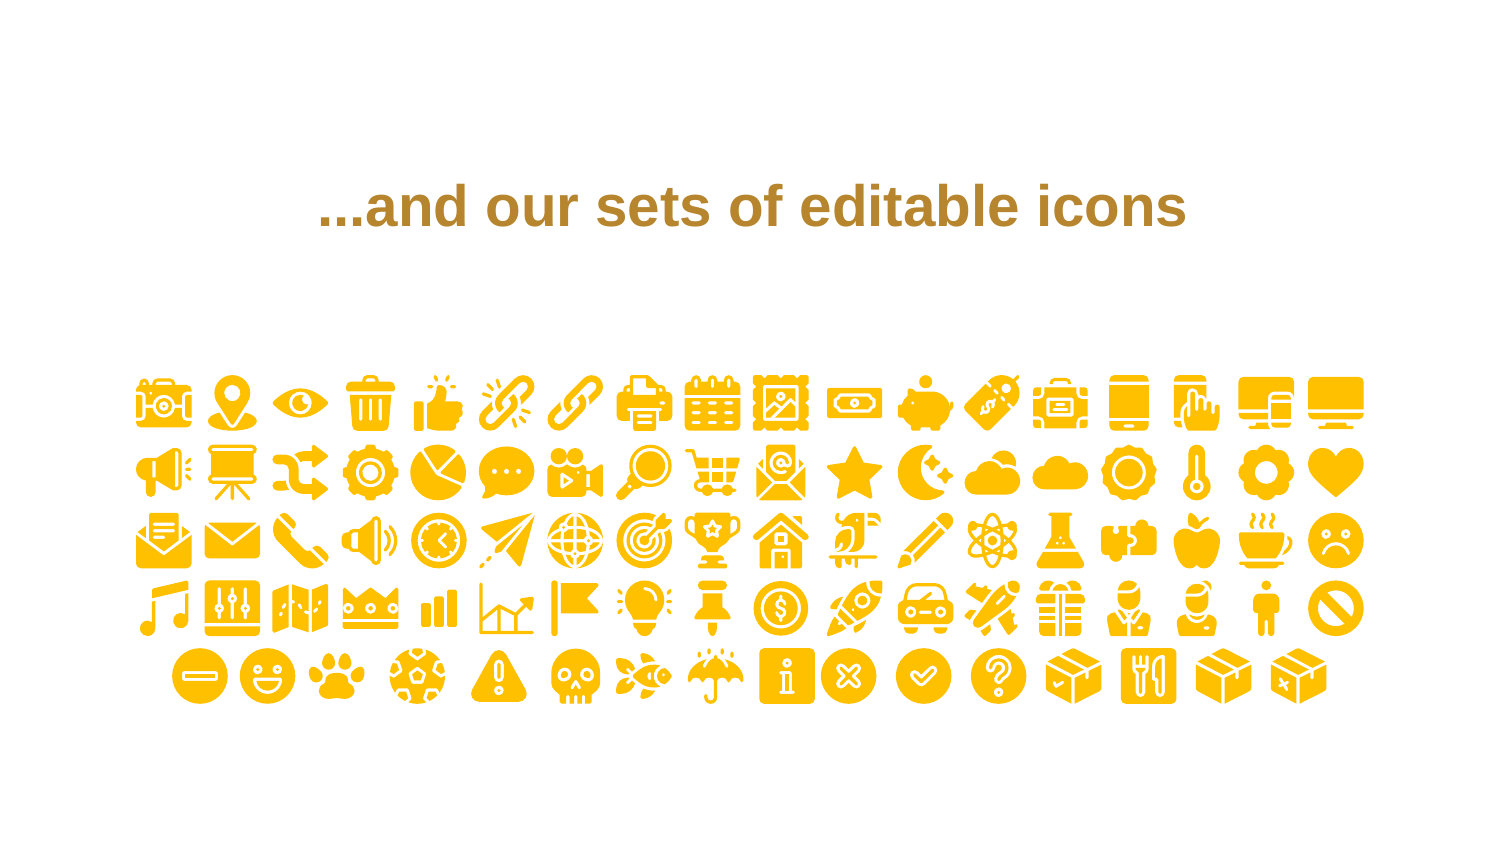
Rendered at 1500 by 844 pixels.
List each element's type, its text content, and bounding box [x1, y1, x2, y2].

text_box [1238, 444, 1295, 501]
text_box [204, 580, 261, 637]
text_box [410, 512, 467, 569]
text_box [963, 580, 1021, 637]
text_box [826, 387, 883, 419]
text_box [1032, 455, 1089, 490]
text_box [687, 647, 744, 705]
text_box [272, 388, 329, 418]
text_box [551, 580, 600, 637]
text_box [1308, 580, 1364, 637]
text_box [272, 444, 329, 501]
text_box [207, 374, 258, 431]
text_box [1308, 447, 1364, 498]
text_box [1100, 519, 1157, 562]
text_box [410, 444, 468, 501]
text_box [895, 647, 952, 705]
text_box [135, 447, 192, 498]
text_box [1106, 580, 1152, 637]
text_box [963, 375, 1020, 431]
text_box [1120, 647, 1177, 705]
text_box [694, 580, 731, 637]
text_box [477, 374, 536, 432]
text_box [1036, 512, 1085, 569]
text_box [272, 583, 329, 633]
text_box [820, 647, 877, 705]
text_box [204, 522, 261, 559]
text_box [756, 444, 806, 501]
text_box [1172, 512, 1222, 569]
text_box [684, 512, 741, 569]
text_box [1238, 512, 1295, 569]
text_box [1252, 580, 1280, 637]
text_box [547, 447, 604, 498]
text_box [1035, 580, 1085, 637]
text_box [1182, 444, 1211, 501]
text_box [207, 444, 257, 501]
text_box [1109, 374, 1149, 431]
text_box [897, 512, 955, 569]
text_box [1175, 580, 1218, 637]
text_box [239, 647, 296, 705]
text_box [138, 580, 189, 637]
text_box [1100, 444, 1158, 501]
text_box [753, 580, 809, 636]
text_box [1032, 377, 1089, 429]
text_box [478, 446, 535, 499]
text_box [171, 647, 228, 705]
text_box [828, 512, 881, 569]
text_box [615, 652, 673, 700]
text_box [1173, 374, 1220, 431]
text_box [478, 512, 536, 569]
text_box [271, 512, 330, 569]
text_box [342, 444, 399, 501]
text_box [551, 648, 601, 704]
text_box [897, 444, 954, 501]
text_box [897, 582, 954, 634]
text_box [413, 374, 465, 432]
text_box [1045, 648, 1102, 704]
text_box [420, 589, 458, 628]
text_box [546, 374, 605, 432]
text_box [1238, 376, 1295, 430]
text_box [964, 450, 1021, 495]
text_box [897, 374, 954, 431]
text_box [1270, 648, 1327, 704]
text_box [479, 582, 534, 635]
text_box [1307, 376, 1364, 430]
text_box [389, 647, 446, 704]
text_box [826, 580, 883, 637]
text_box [616, 374, 673, 431]
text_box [341, 515, 400, 566]
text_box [547, 512, 604, 569]
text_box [752, 512, 810, 569]
text_box [826, 446, 883, 499]
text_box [135, 378, 192, 428]
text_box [307, 652, 366, 700]
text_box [1195, 648, 1252, 704]
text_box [684, 448, 741, 497]
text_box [759, 647, 816, 705]
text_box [1307, 512, 1364, 569]
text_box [616, 580, 673, 637]
title ...and our sets of editable icons [175, 153, 1332, 233]
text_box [684, 374, 741, 431]
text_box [345, 374, 396, 431]
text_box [970, 647, 1027, 705]
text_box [135, 512, 192, 569]
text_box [615, 444, 674, 501]
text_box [616, 512, 673, 569]
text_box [342, 587, 399, 630]
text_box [752, 374, 809, 431]
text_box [468, 649, 529, 703]
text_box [966, 512, 1019, 569]
